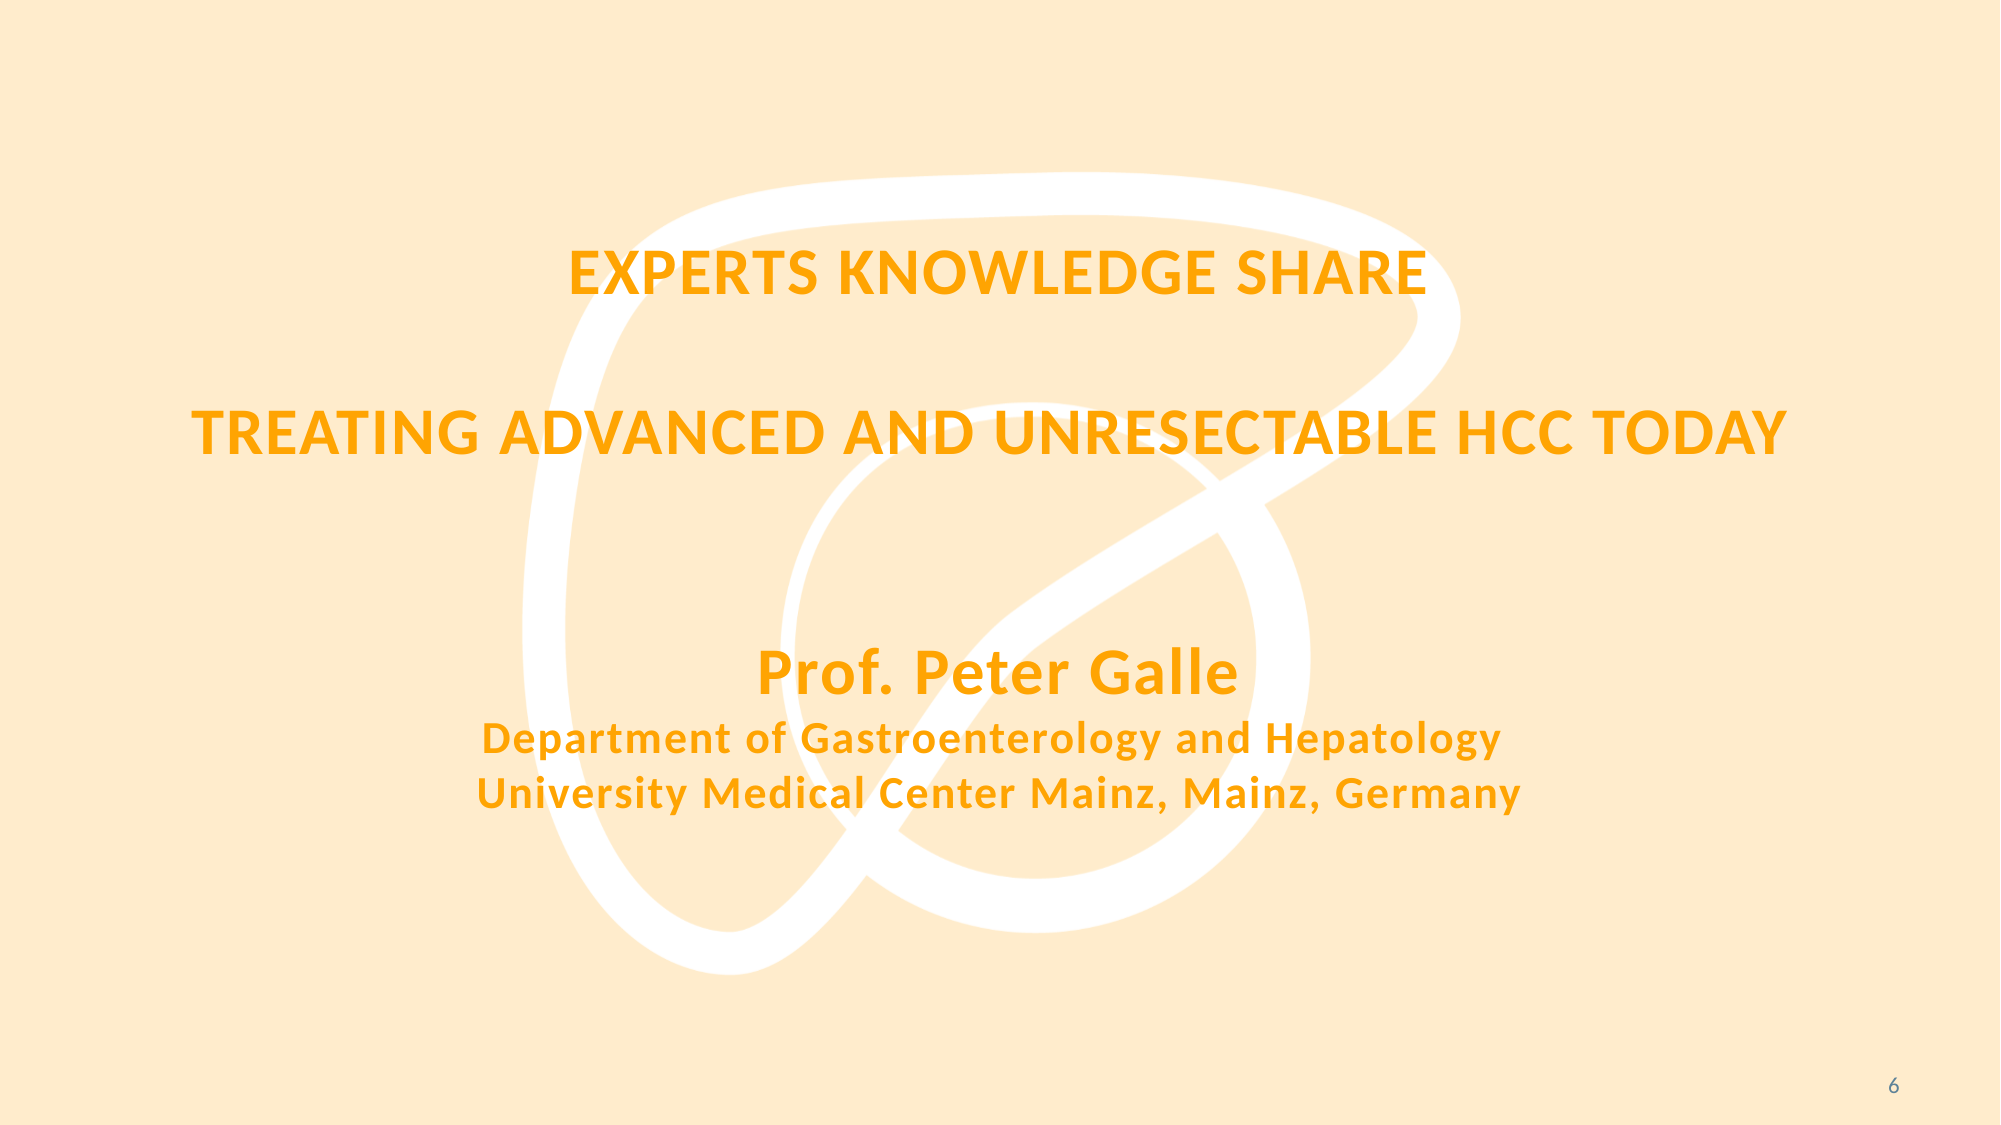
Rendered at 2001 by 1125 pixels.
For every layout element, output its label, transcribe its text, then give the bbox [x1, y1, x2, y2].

title Experts Knowledge Share Treating advanced and unresectable HCC today Prof. Peter Galle Department of Gastroenterology and Hepatology University Medical Center Mainz, Mainz, Germany [99, 45, 1900, 1000]
slide_number 6 [1771, 1054, 1900, 1115]
